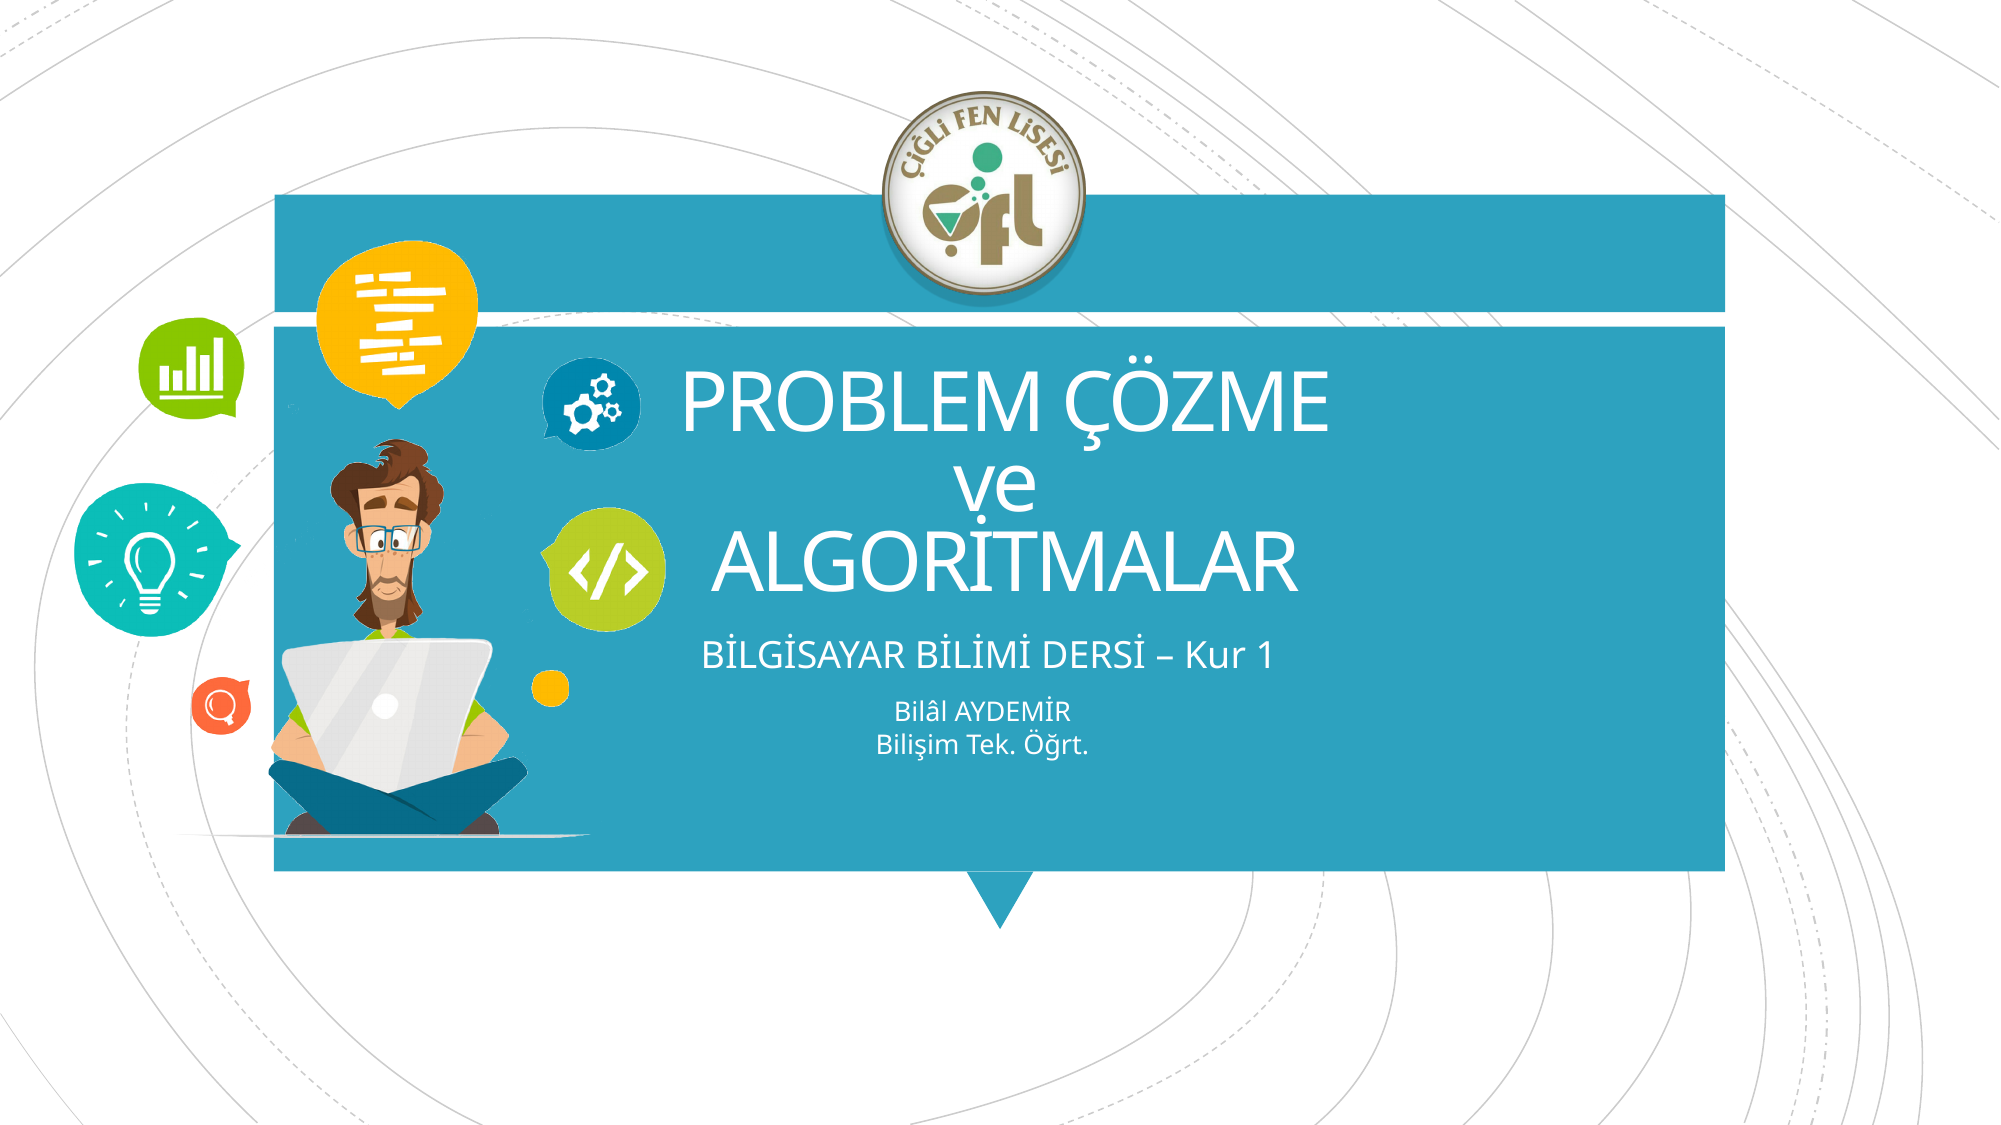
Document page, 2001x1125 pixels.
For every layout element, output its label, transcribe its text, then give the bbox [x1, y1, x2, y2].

subtitle BİLGİSAYAR BİLİMİ DERSİ – Kur 1 [674, 631, 1701, 849]
title PROBLEM ÇÖZME ve ALGORİTMALAR [674, 320, 1718, 608]
text_box Bilâl AYDEMİR Bilişim Tek. Öğrt. [271, 694, 1694, 912]
picture [880, 91, 1086, 309]
picture [67, 233, 674, 838]
